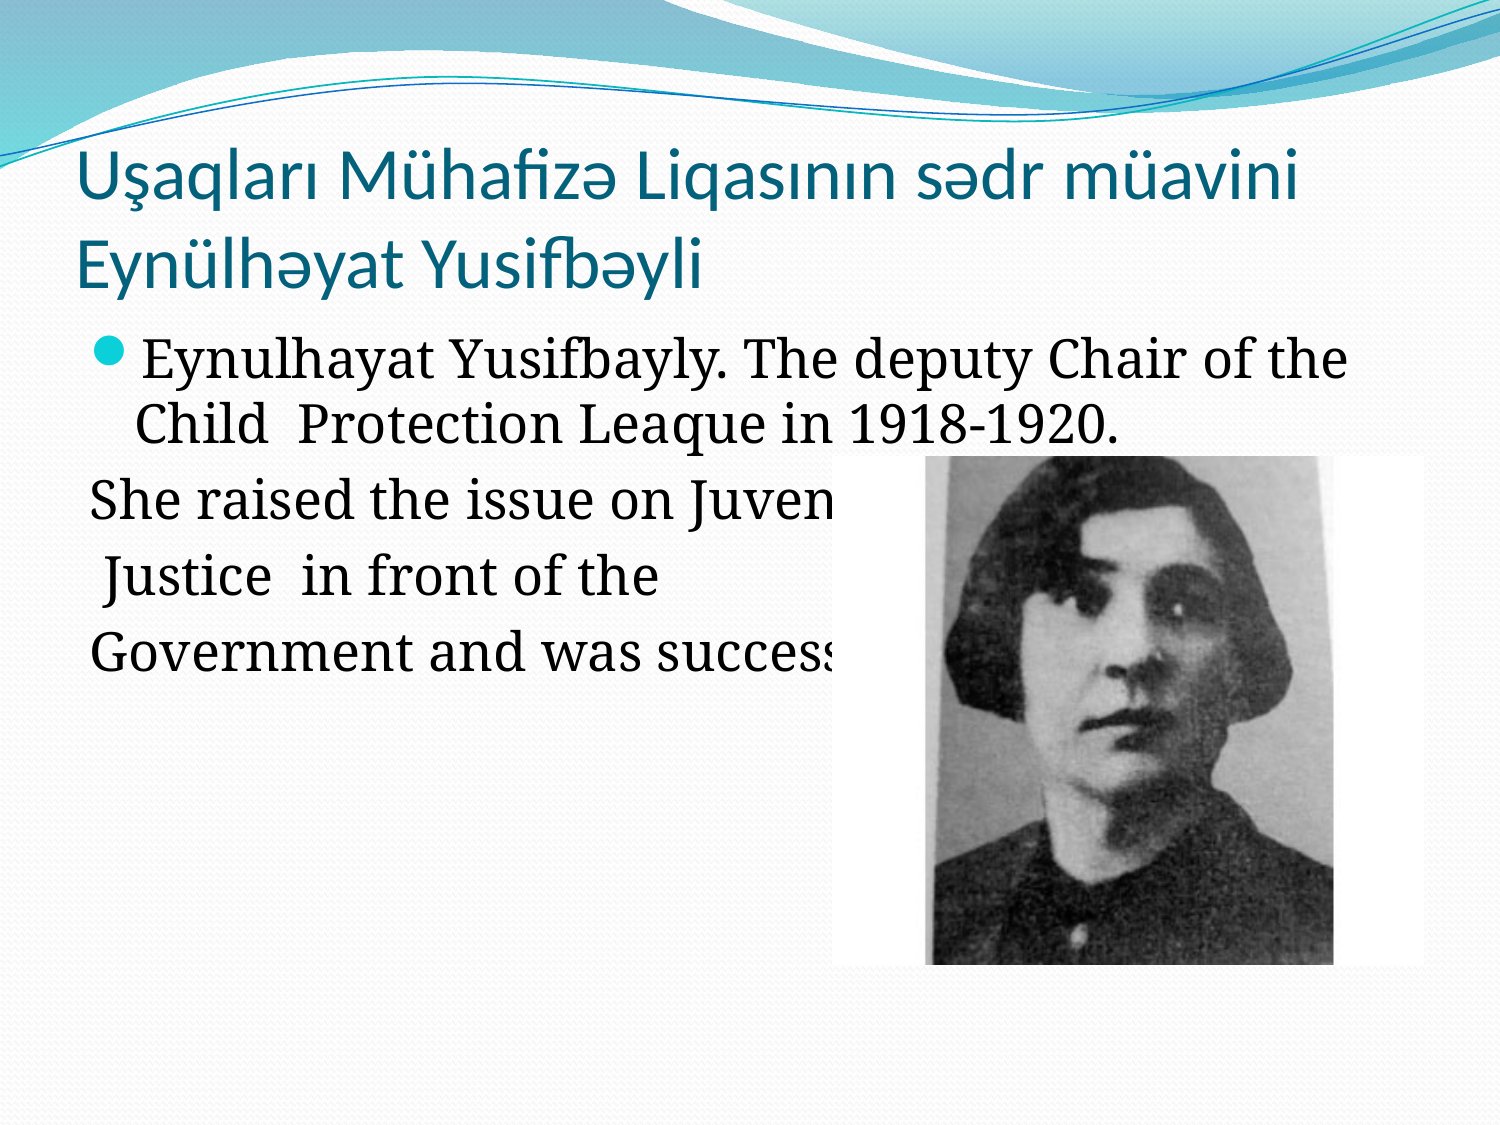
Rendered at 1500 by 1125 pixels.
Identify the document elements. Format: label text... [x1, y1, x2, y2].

list Eynulhayat Yusifbayly. The deputy Chair of the Child Protection Leaque in 1918-1920. She raised the issue on Juvenile Justice in front of the Government and was successful. [75, 317, 1425, 1038]
title Uşaqları Mühafizə Liqasının sədr müavini Eynülhəyat Yusifbəyli [75, 115, 1425, 303]
picture [832, 455, 1424, 965]
